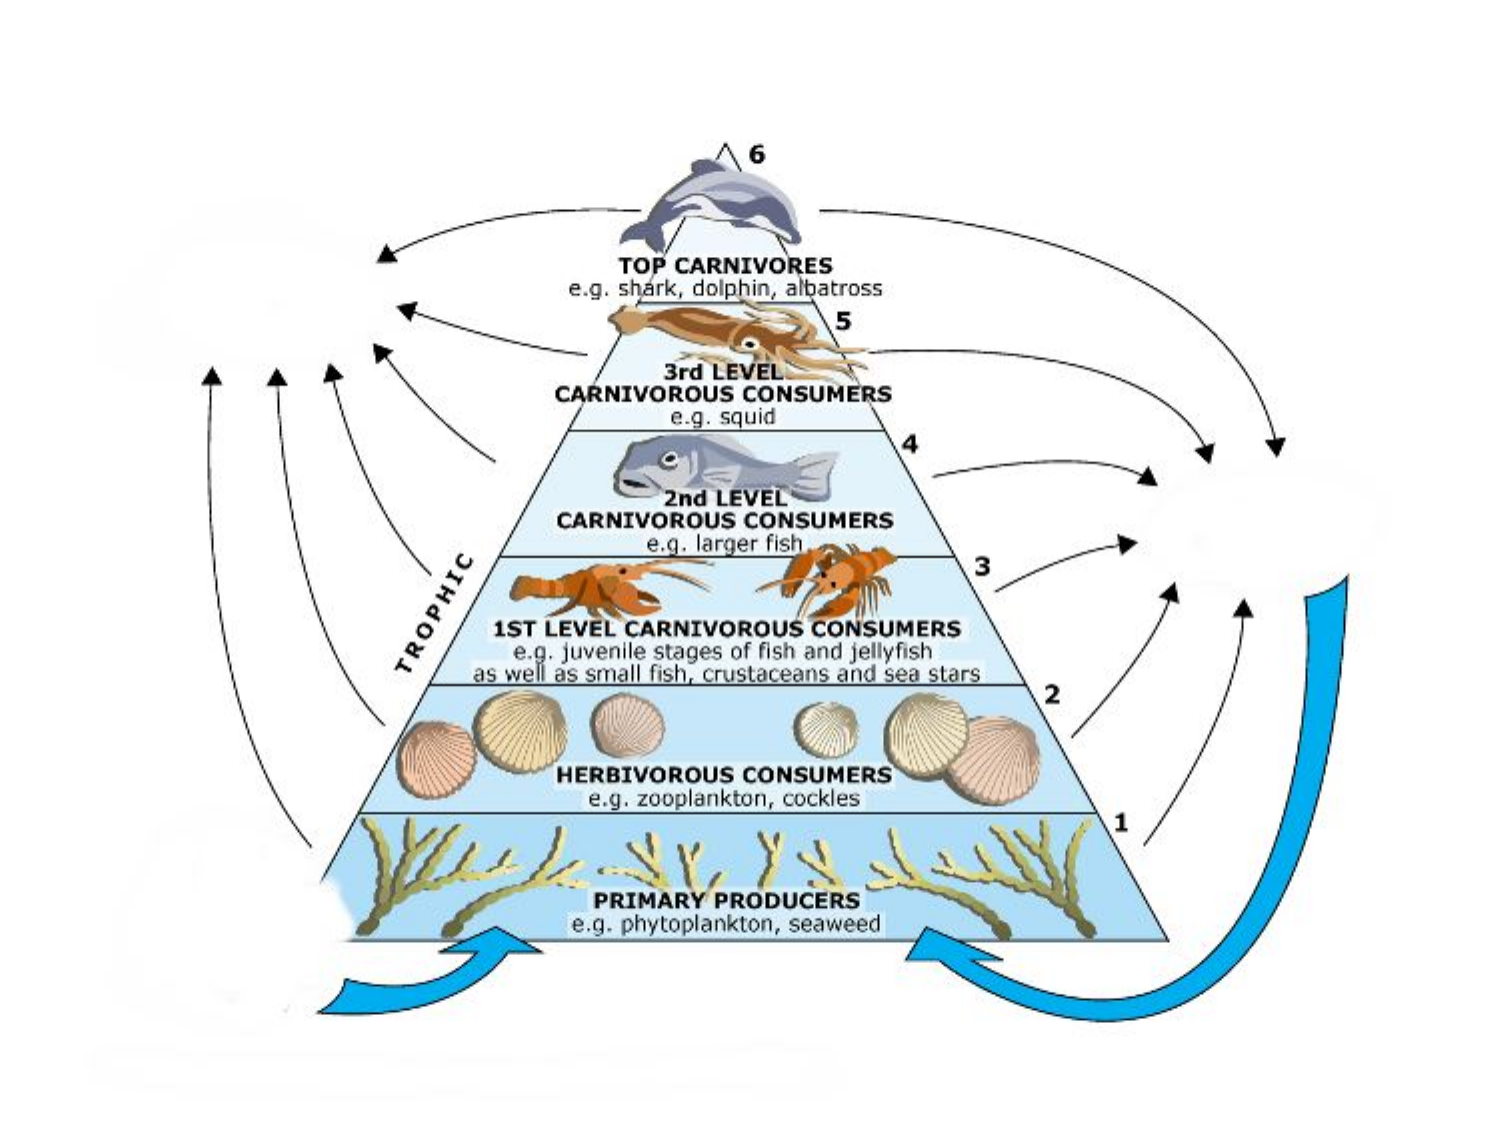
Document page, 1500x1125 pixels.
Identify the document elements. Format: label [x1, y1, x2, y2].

picture [0, 124, 1500, 1125]
